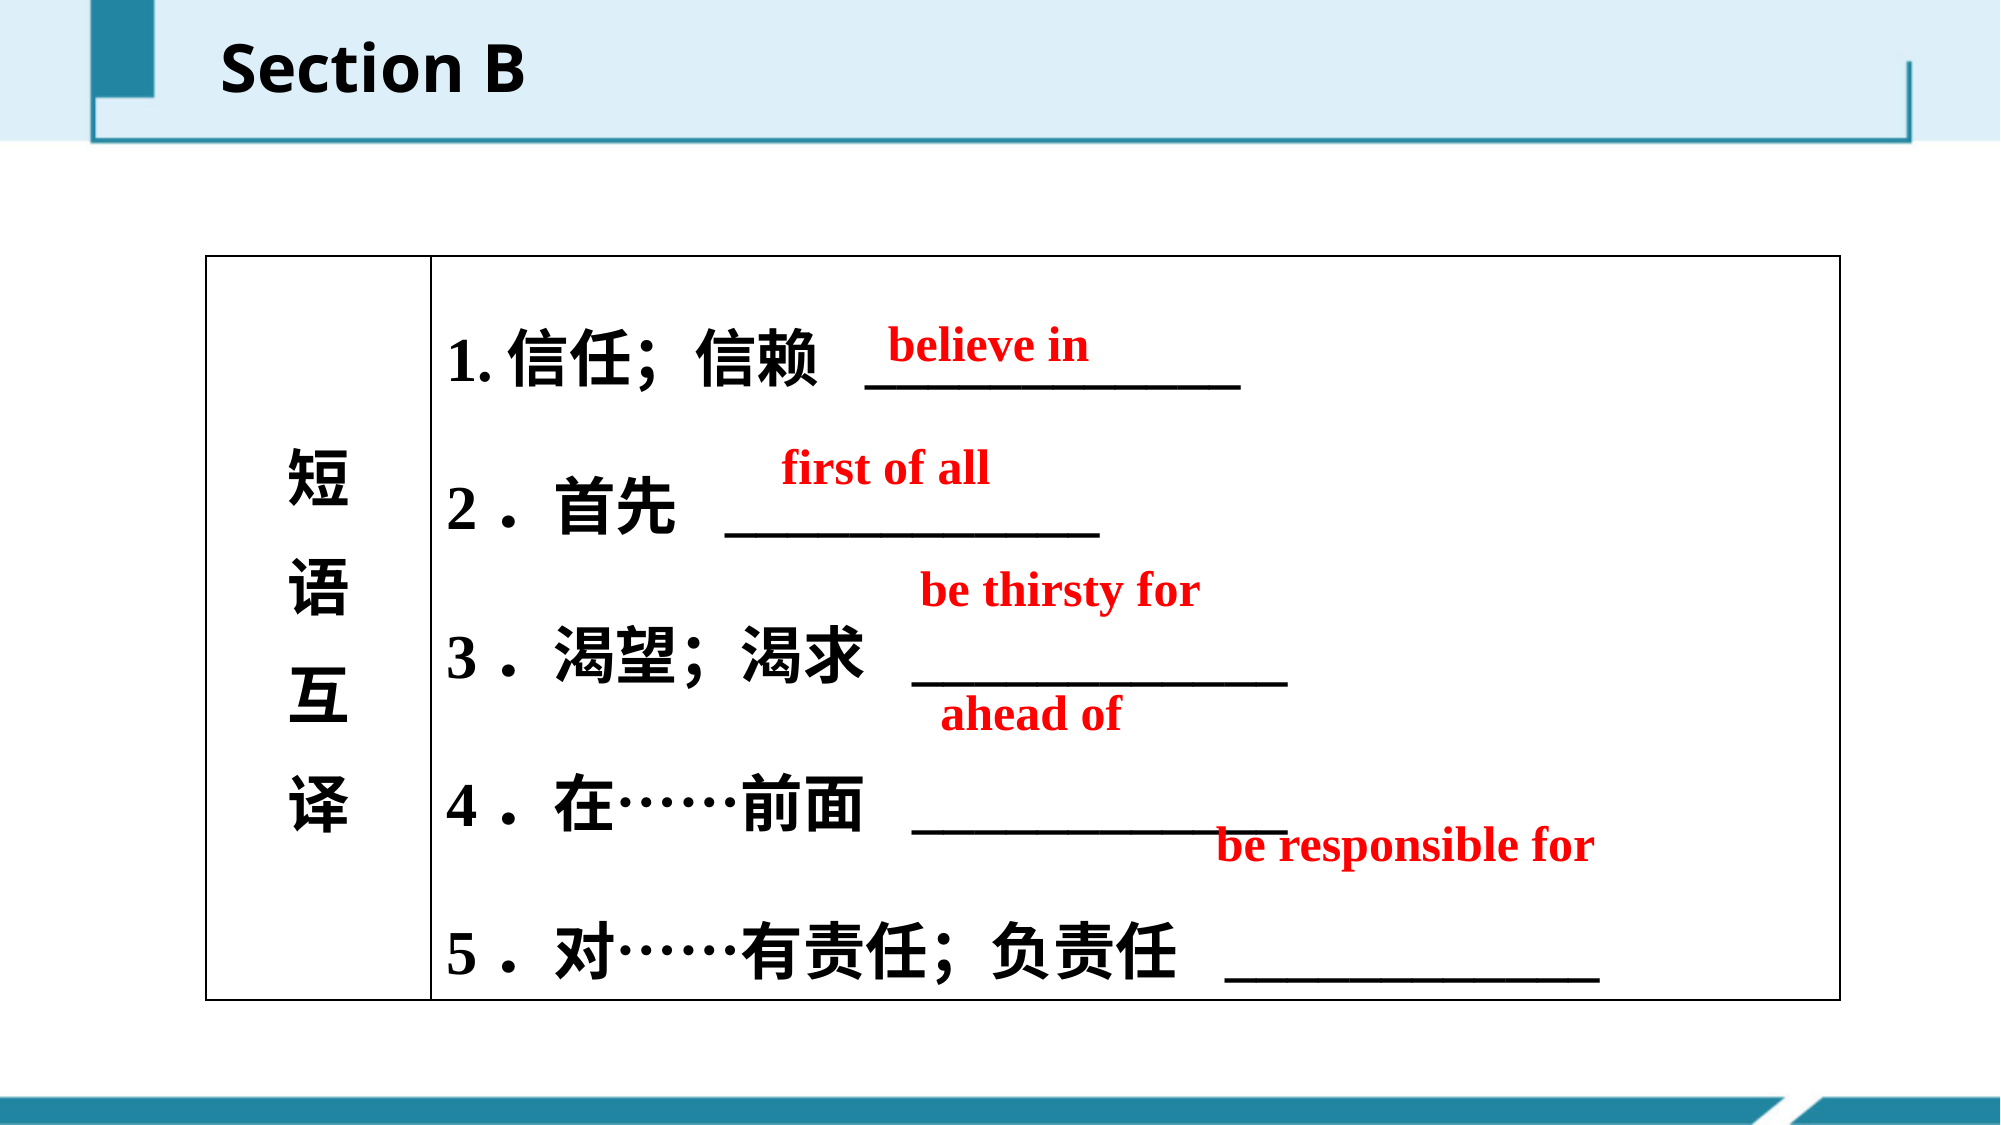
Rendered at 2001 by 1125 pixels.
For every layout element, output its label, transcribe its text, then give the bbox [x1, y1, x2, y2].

picture [0, 0, 2001, 1125]
text_box [654, 477, 915, 552]
text_box believe in [873, 303, 1105, 379]
table_header 短 语 互 译 [207, 257, 430, 999]
table_header 1.信任；信赖 ____________ 2．首先 ____________ 3．渴望；渴求 ____________ 4．在……前面 ____________ 5．对……有责任；负责任 ____________ [432, 257, 1839, 999]
text_box Section B [205, 18, 543, 114]
text_box first of all [766, 426, 1006, 502]
text_box be thirsty for [905, 549, 1217, 624]
text_box ahead of [925, 673, 1138, 748]
text_box be responsible for [1201, 804, 1611, 879]
